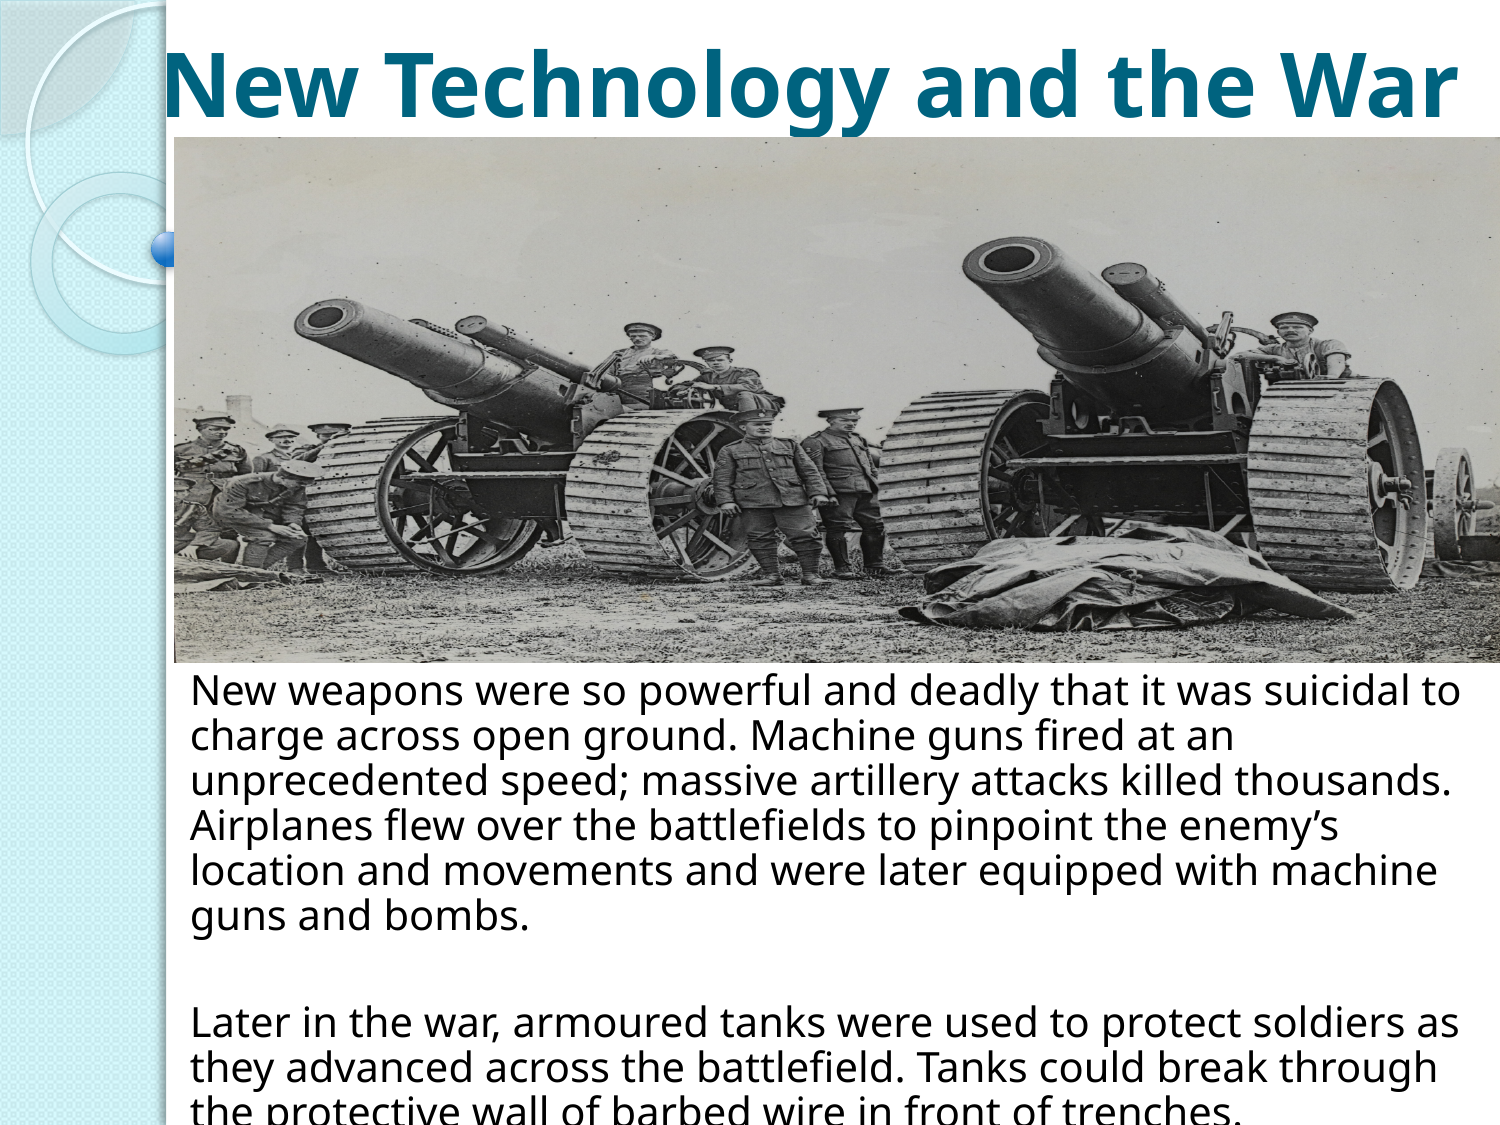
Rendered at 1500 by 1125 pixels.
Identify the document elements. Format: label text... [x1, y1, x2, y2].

picture [174, 137, 1500, 663]
title New Technology and the War [119, 0, 1500, 250]
text_box New weapons were so powerful and deadly that it was suicidal to charge across open ground. Machine guns fired at an unprecedented speed; massive artillery attacks killed thousands. Airplanes flew over the battlefields to pinpoint the enemy’s location and movements and were later equipped with machine guns and bombs. Later in the war, armoured tanks were used to protect soldiers as they advanced across the battlefield. Tanks could break through the protective wall of barbed wire in front of trenches. [174, 671, 1500, 1125]
